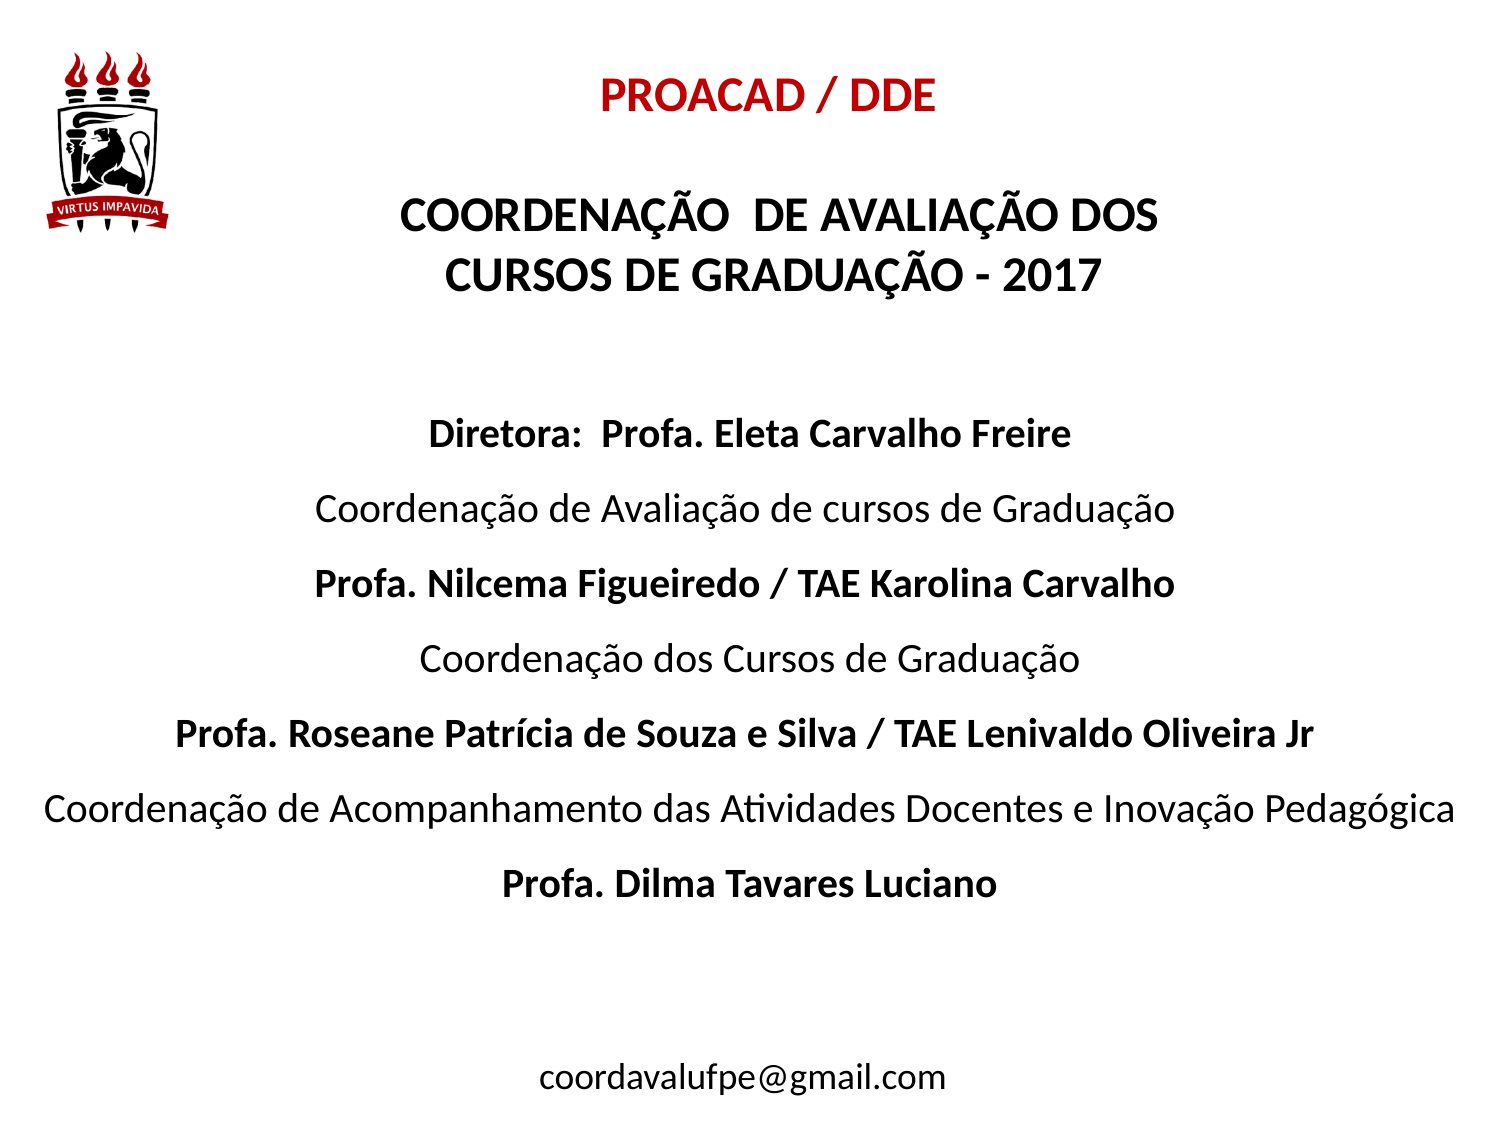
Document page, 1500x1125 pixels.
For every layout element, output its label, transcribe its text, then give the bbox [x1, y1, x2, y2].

text_box PROACAD / DDE COORDENAÇÃO DE AVALIAÇÃO DOS CURSOS DE GRADUAÇÃO - 2017 [312, 54, 1236, 310]
picture [43, 48, 171, 236]
text_box Diretora: Profa. Eleta Carvalho Freire Coordenação de Avaliação de cursos de Graduação Profa. Nilcema Figueiredo / TAE Karolina Carvalho Coordenação dos Cursos de Graduação Profa. Roseane Patrícia de Souza e Silva / TAE Lenivaldo Oliveira Jr Coordenação de Acompanhamento das Atividades Docentes e Inovação Pedagógica Profa. Dilma Tavares Luciano [17, 373, 1483, 914]
text_box coordavalufpe@gmail.com [524, 1045, 1022, 1105]
